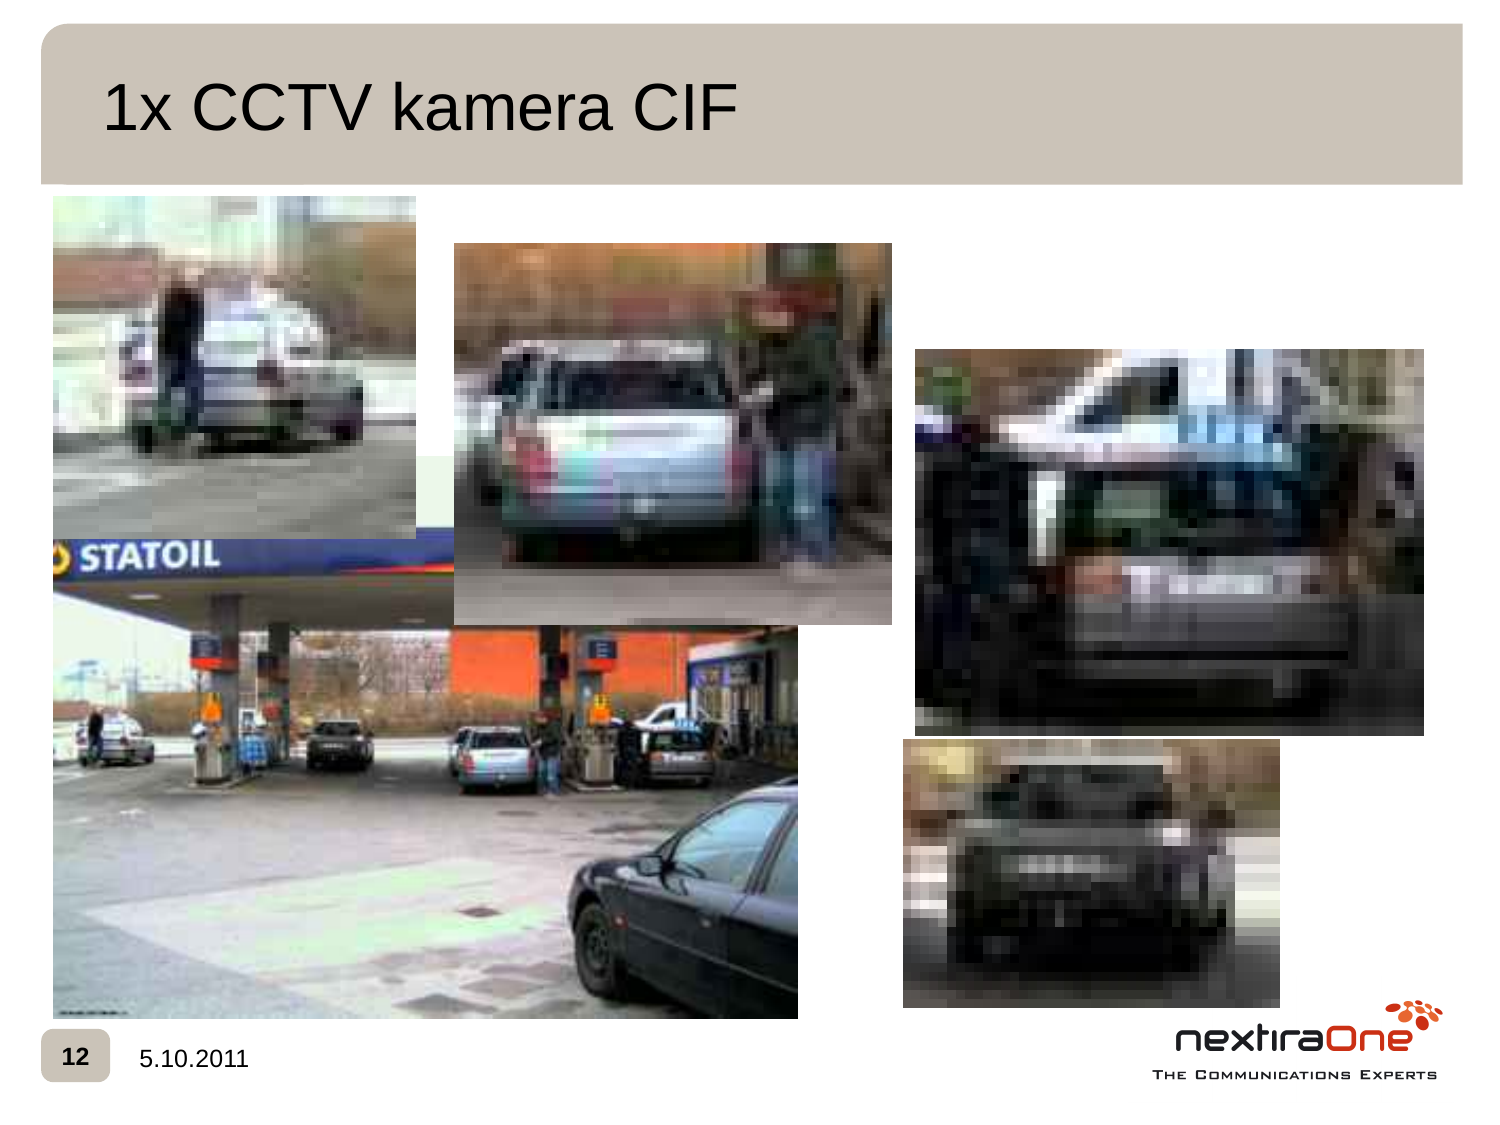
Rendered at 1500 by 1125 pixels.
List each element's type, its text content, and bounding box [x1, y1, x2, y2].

picture [1128, 976, 1454, 1103]
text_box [915, 349, 1424, 736]
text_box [52, 196, 416, 540]
title 1x CCTV kamera CIF [87, 41, 1400, 167]
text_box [52, 455, 798, 1019]
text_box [903, 739, 1280, 1008]
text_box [454, 243, 892, 626]
